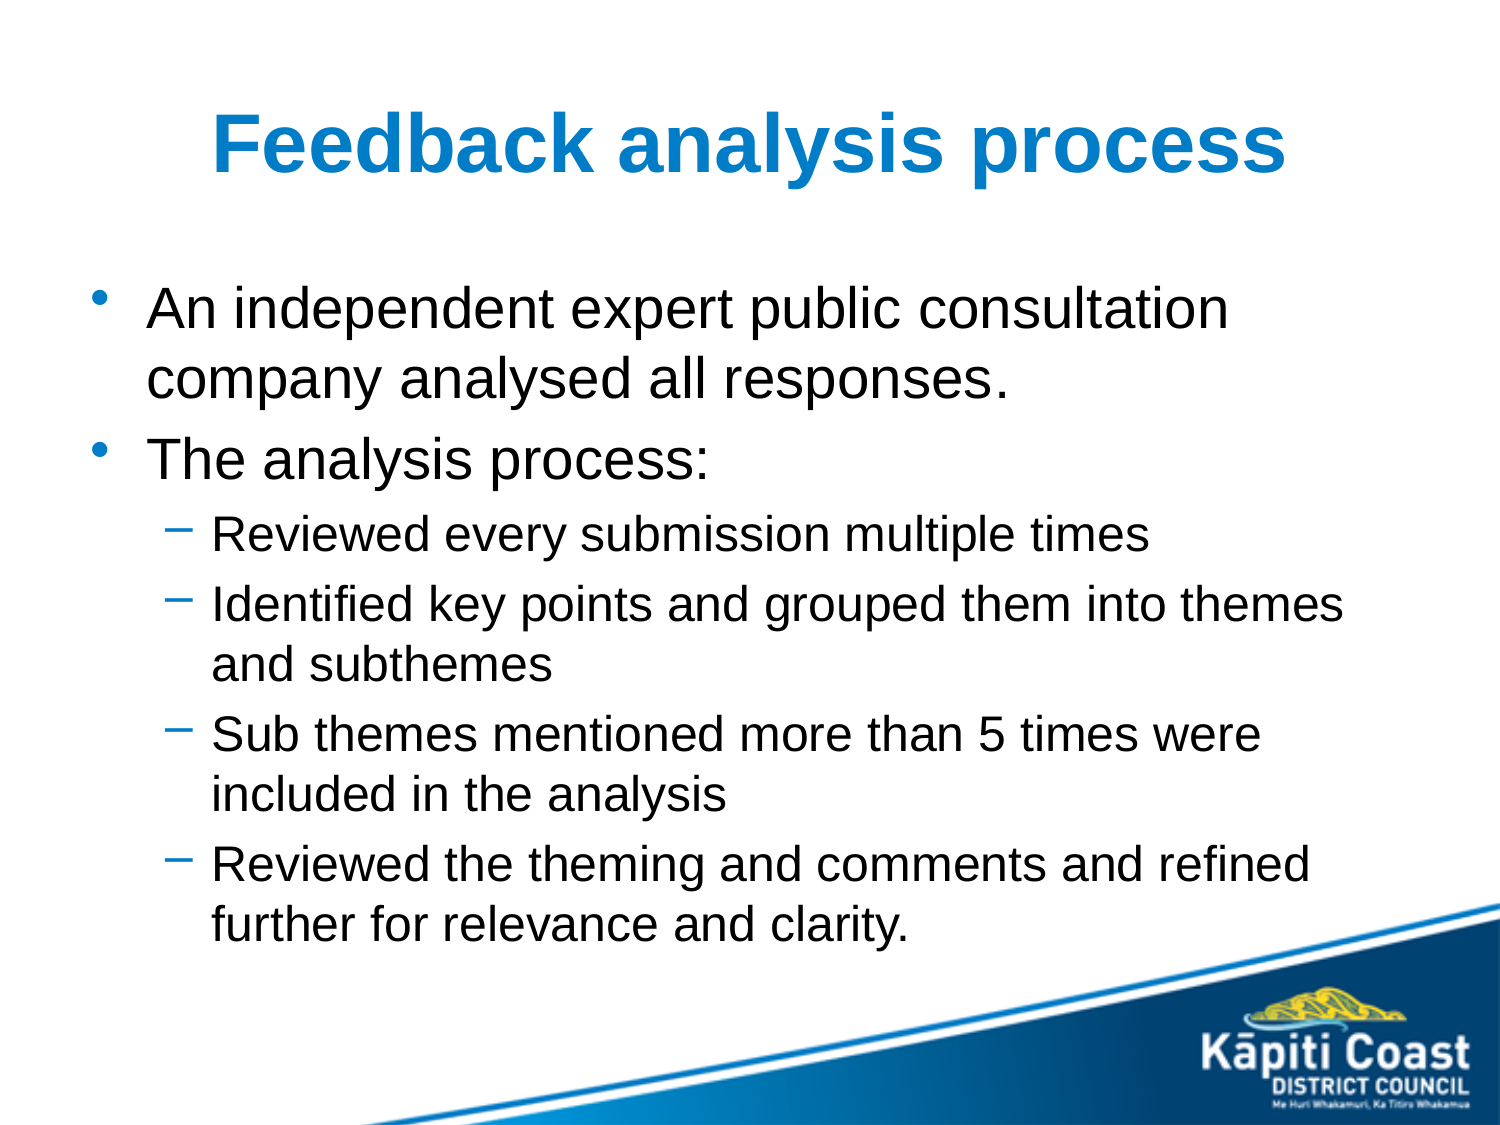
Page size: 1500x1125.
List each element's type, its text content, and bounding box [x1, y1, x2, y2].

picture [1, 893, 1500, 1125]
list An independent expert public consultation company analysed all responses. The analysis process: Reviewed every submission multiple times Identified key points and grouped them into themes and subthemes Sub themes mentioned more than 5 times were included in the analysis Reviewed the theming and comments and refined further for relevance and clarity. [75, 262, 1425, 905]
title Feedback analysis process [75, 45, 1425, 233]
